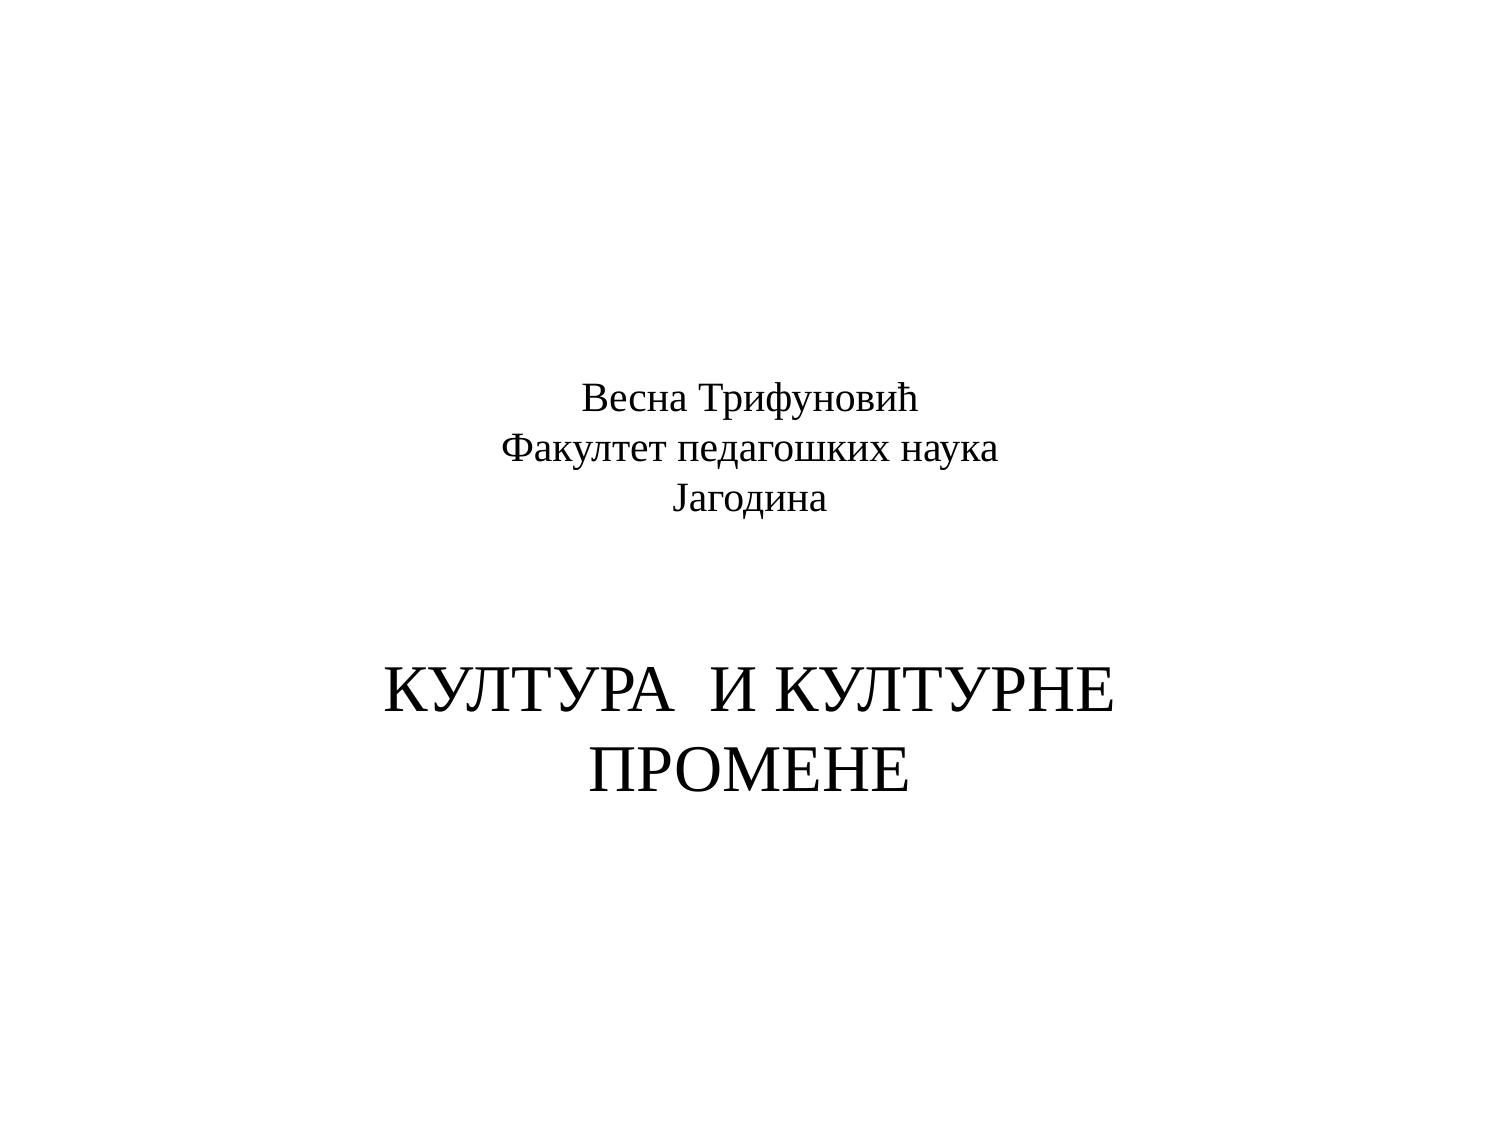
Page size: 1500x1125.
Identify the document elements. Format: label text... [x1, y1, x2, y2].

title Весна Трифуновић Факултет педагошких наука Јагодина [112, 349, 1388, 591]
subtitle КУЛТУРА И КУЛТУРНЕ ПРОМЕНЕ [225, 637, 1275, 925]
